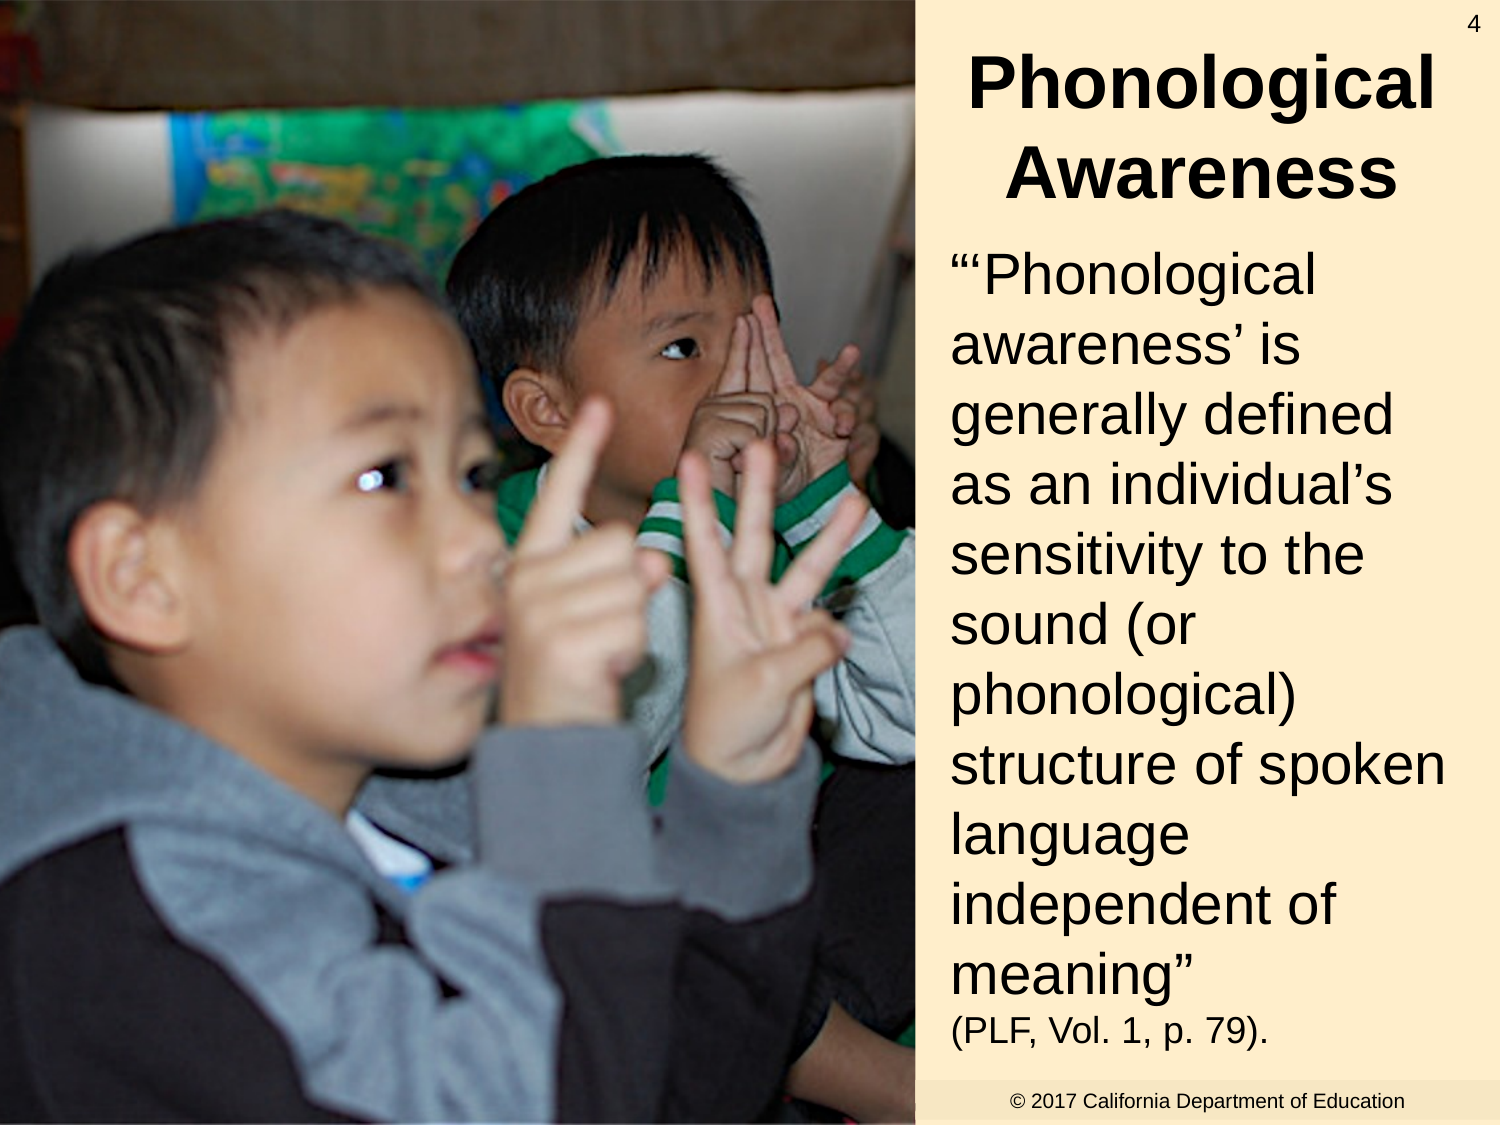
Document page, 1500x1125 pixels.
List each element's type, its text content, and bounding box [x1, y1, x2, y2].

title Phonological Awareness [935, 29, 1469, 218]
list “‘Phonological awareness’ is generally defined as an individual’s sensitivity to the sound (or phonological) structure of spoken language independent of meaning” (PLF, Vol. 1, p. 79). [935, 228, 1479, 1080]
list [0, 0, 916, 1125]
slide_number 4 [1448, 0, 1500, 60]
text_box © 2017 California Department of Education [920, 1080, 1500, 1120]
